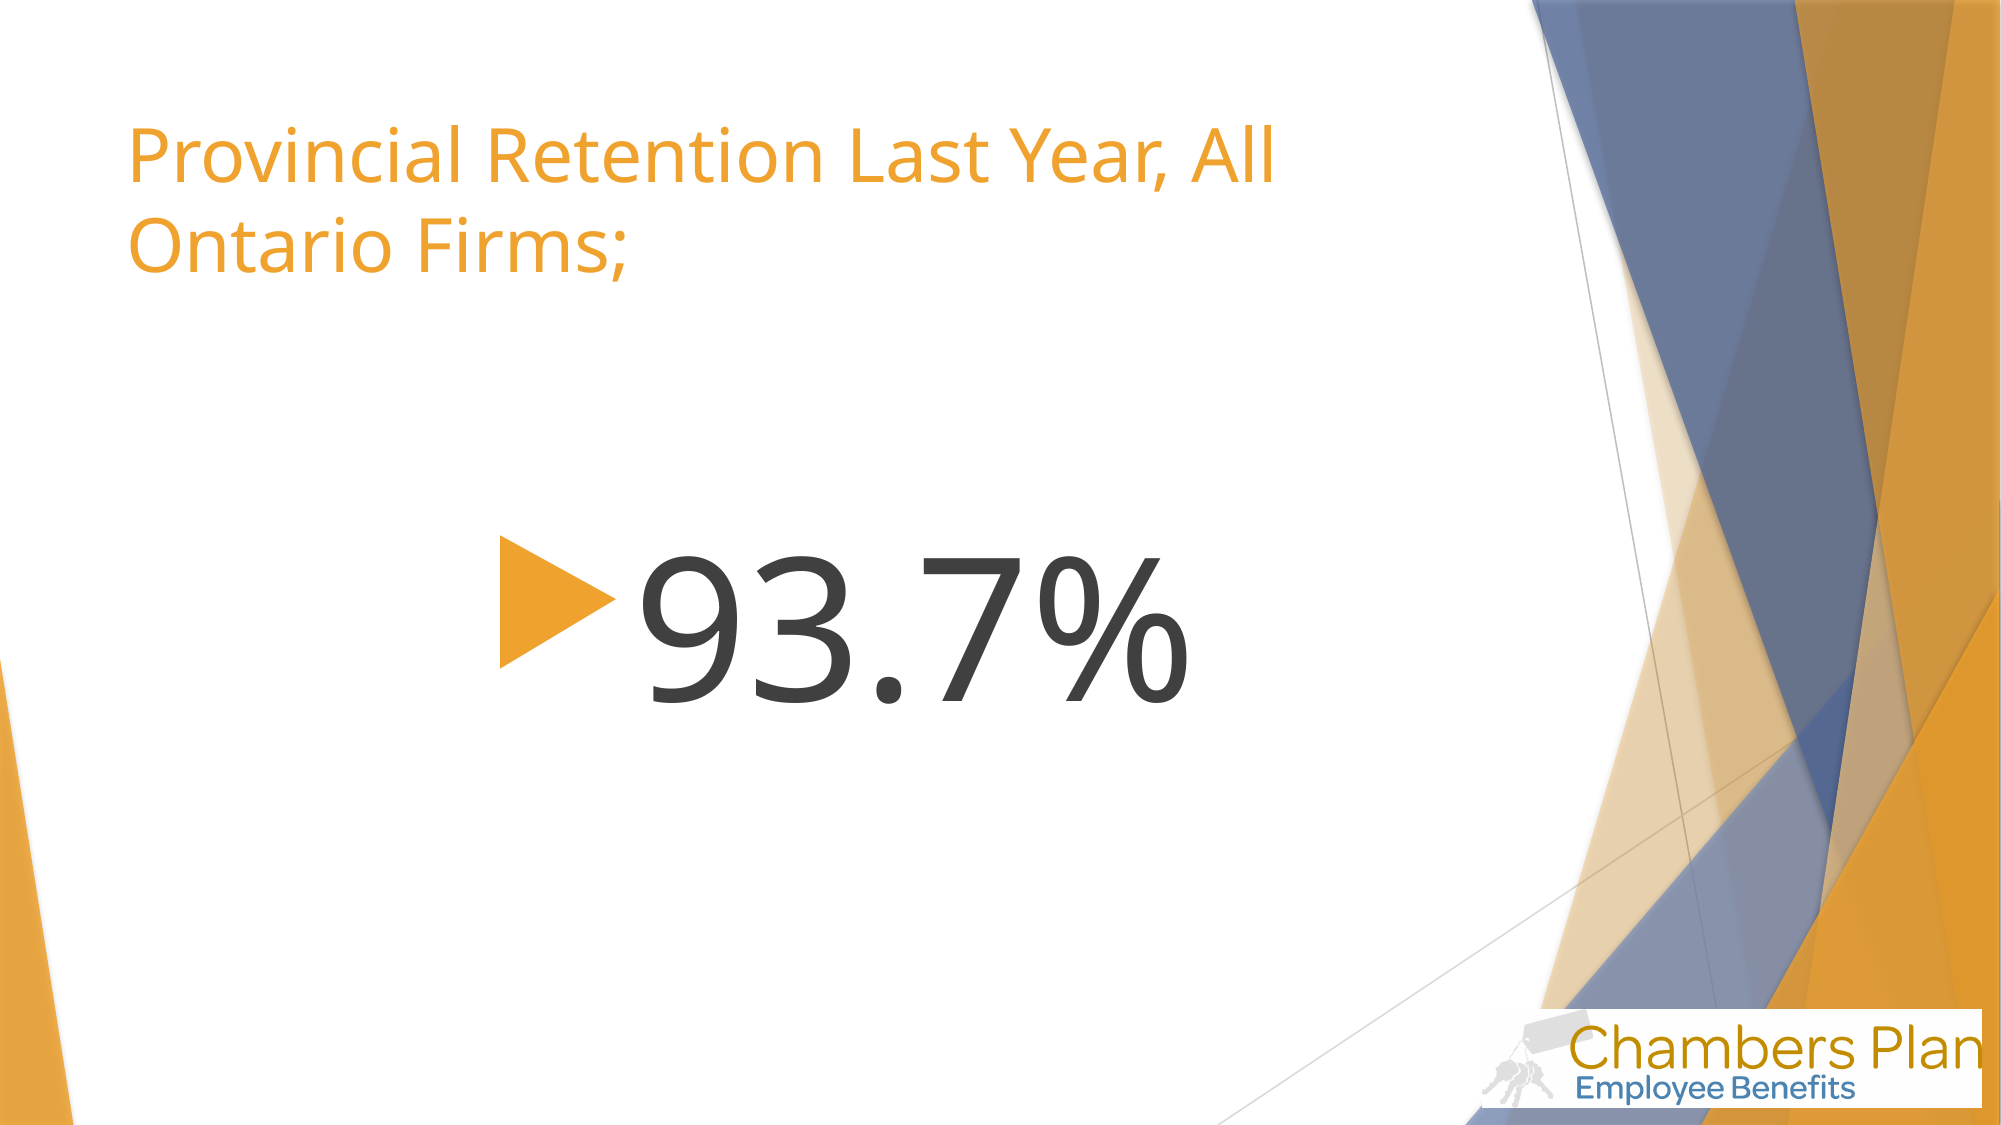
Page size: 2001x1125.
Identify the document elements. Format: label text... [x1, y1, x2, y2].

list 93.7% [469, 494, 1522, 992]
picture [1482, 1008, 1983, 1108]
title Provincial Retention Last Year, All Ontario Firms; [111, 99, 1522, 317]
